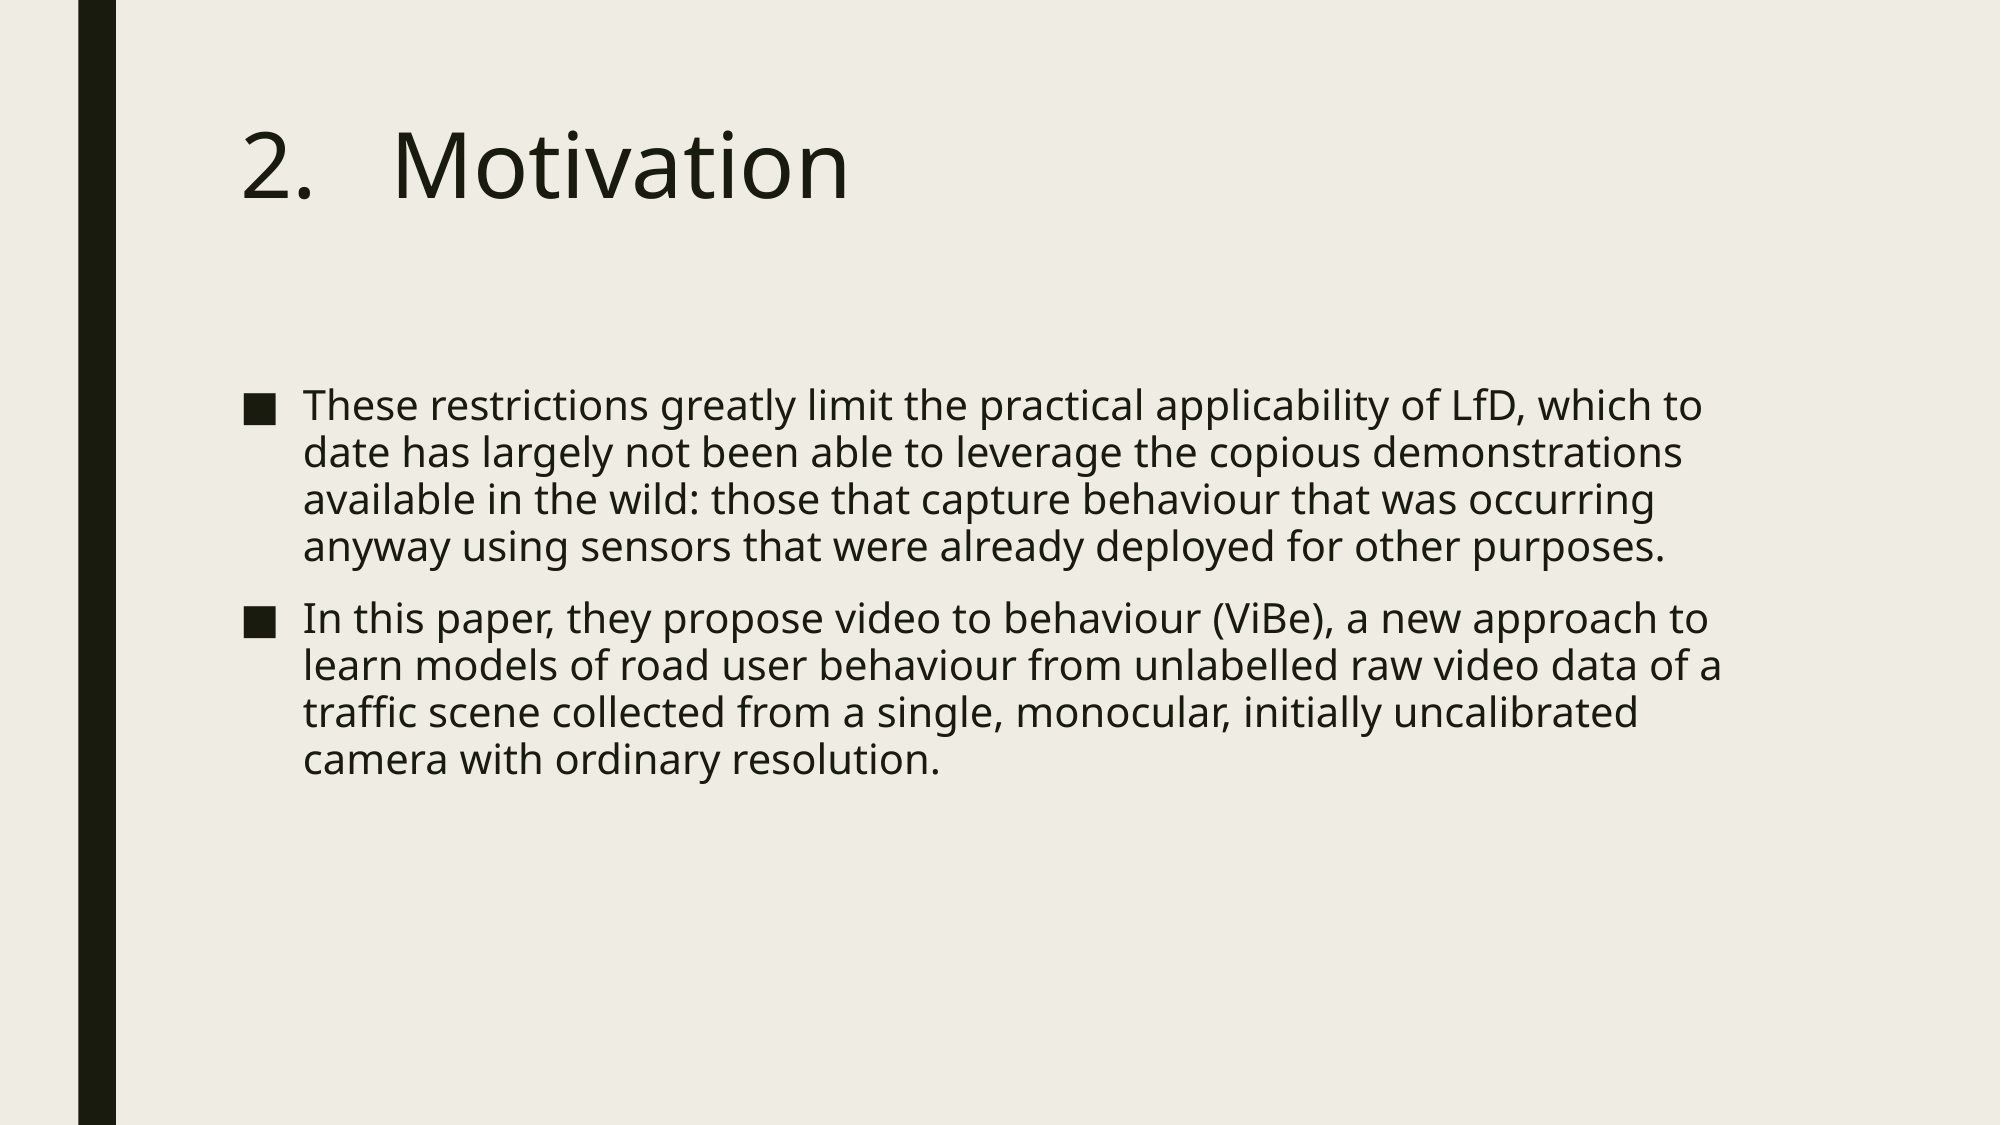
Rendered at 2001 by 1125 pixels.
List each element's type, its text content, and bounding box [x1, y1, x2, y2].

list These restrictions greatly limit the practical applicability of LfD, which to date has largely not been able to leverage the copious demonstrations available in the wild: those that capture behaviour that was occurring anyway using sensors that were already deployed for other purposes. In this paper, they propose video to behaviour (ViBe), a new approach to learn models of road user behaviour from unlabelled raw video data of a traffic scene collected from a single, monocular, initially uncalibrated camera with ordinary resolution. [225, 375, 1800, 963]
title 2. Motivation [225, 112, 1800, 357]
